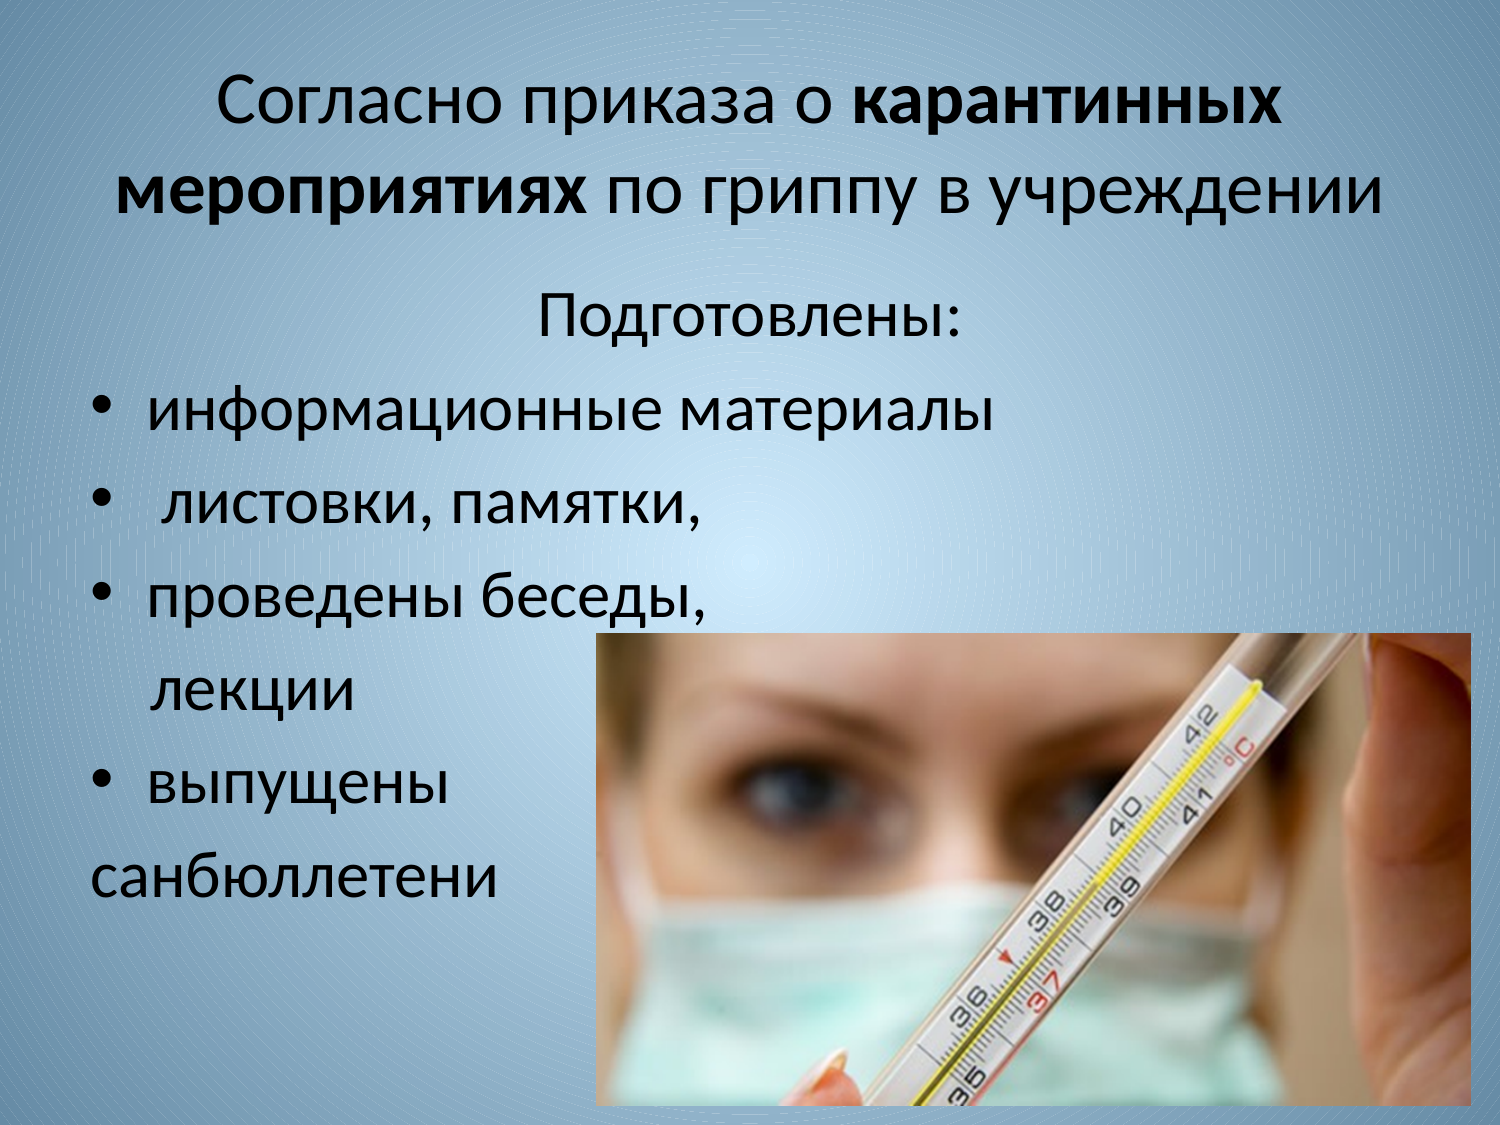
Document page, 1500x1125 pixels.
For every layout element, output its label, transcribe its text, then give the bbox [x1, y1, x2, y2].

picture [596, 632, 1471, 1107]
list Подготовлены: информационные материалы листовки, памятки, проведены беседы, лекции выпущены санбюллетени [74, 262, 1426, 1059]
title Согласно приказа о карантинных мероприятиях по гриппу в учреждении [74, 44, 1426, 233]
